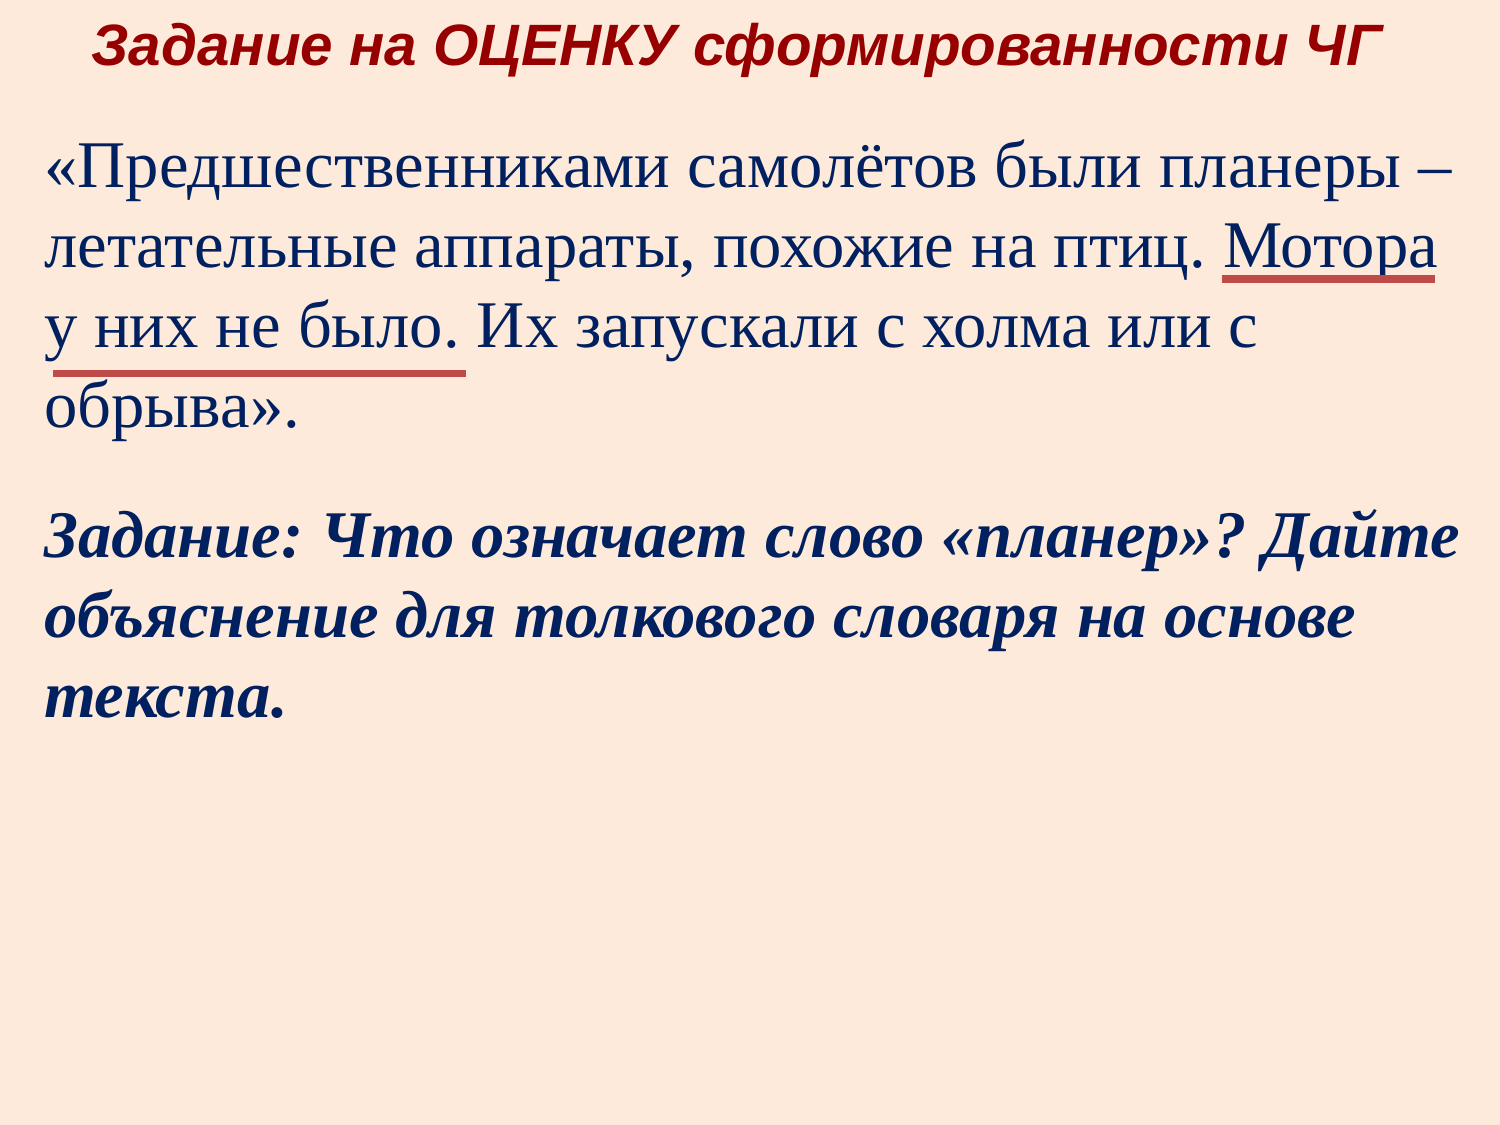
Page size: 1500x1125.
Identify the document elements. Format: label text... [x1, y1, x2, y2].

text_box Задание на ОЦЕНКУ сформированности ЧГ [76, 0, 1500, 85]
text_box «Предшественниками самолётов были планеры – летательные аппараты, похожие на птиц. Мотора у них не было. Их запускали с холма или с обрыва». Задание: Что означает слово «планер»? Дайте объяснение для толкового словаря на основе текста. [29, 113, 1500, 739]
